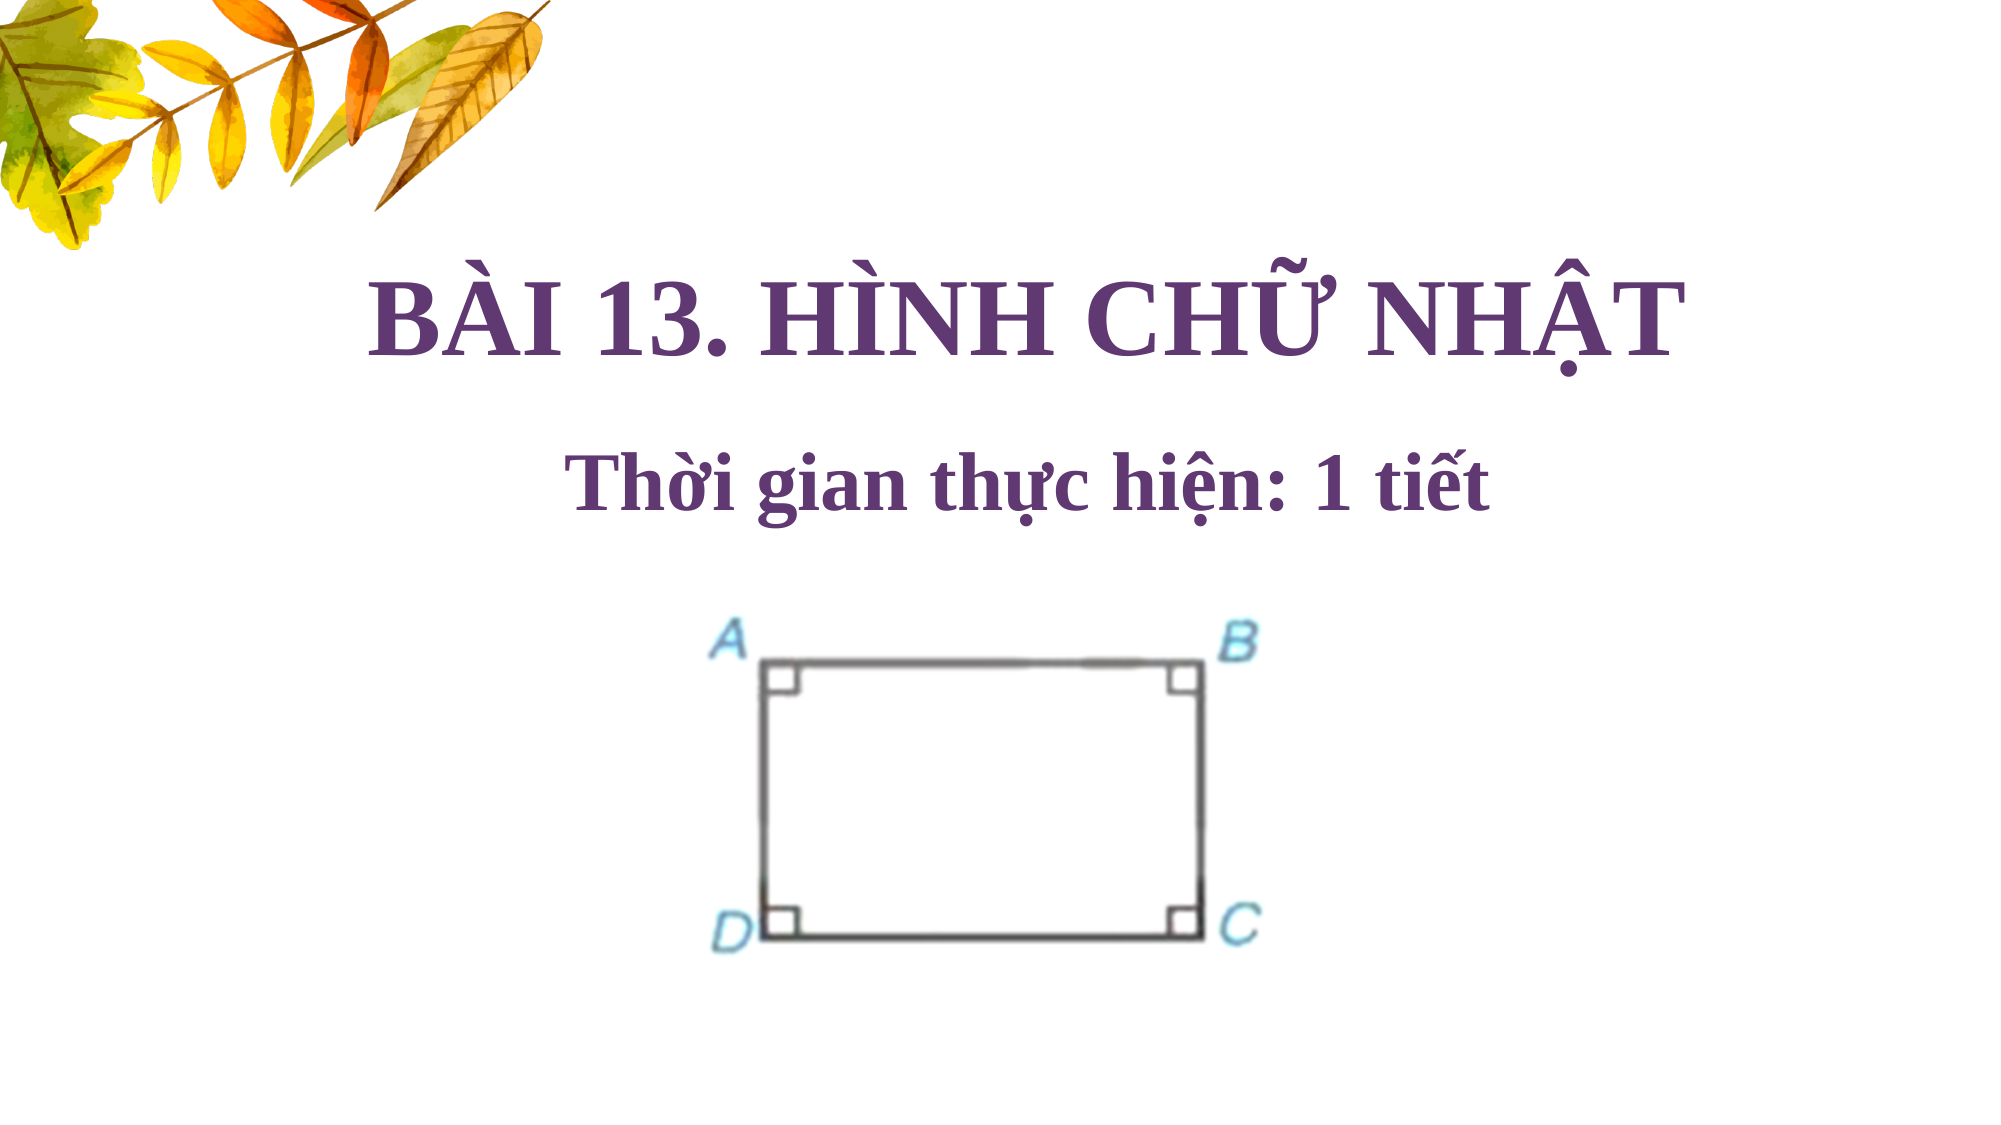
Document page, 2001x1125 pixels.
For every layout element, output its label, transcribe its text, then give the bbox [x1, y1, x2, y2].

title BÀI 13. HÌNH CHỮ NHẬT Thời gian thực hiện: 1 tiết [283, 260, 1773, 445]
picture [647, 582, 1311, 1025]
picture [0, 0, 593, 286]
